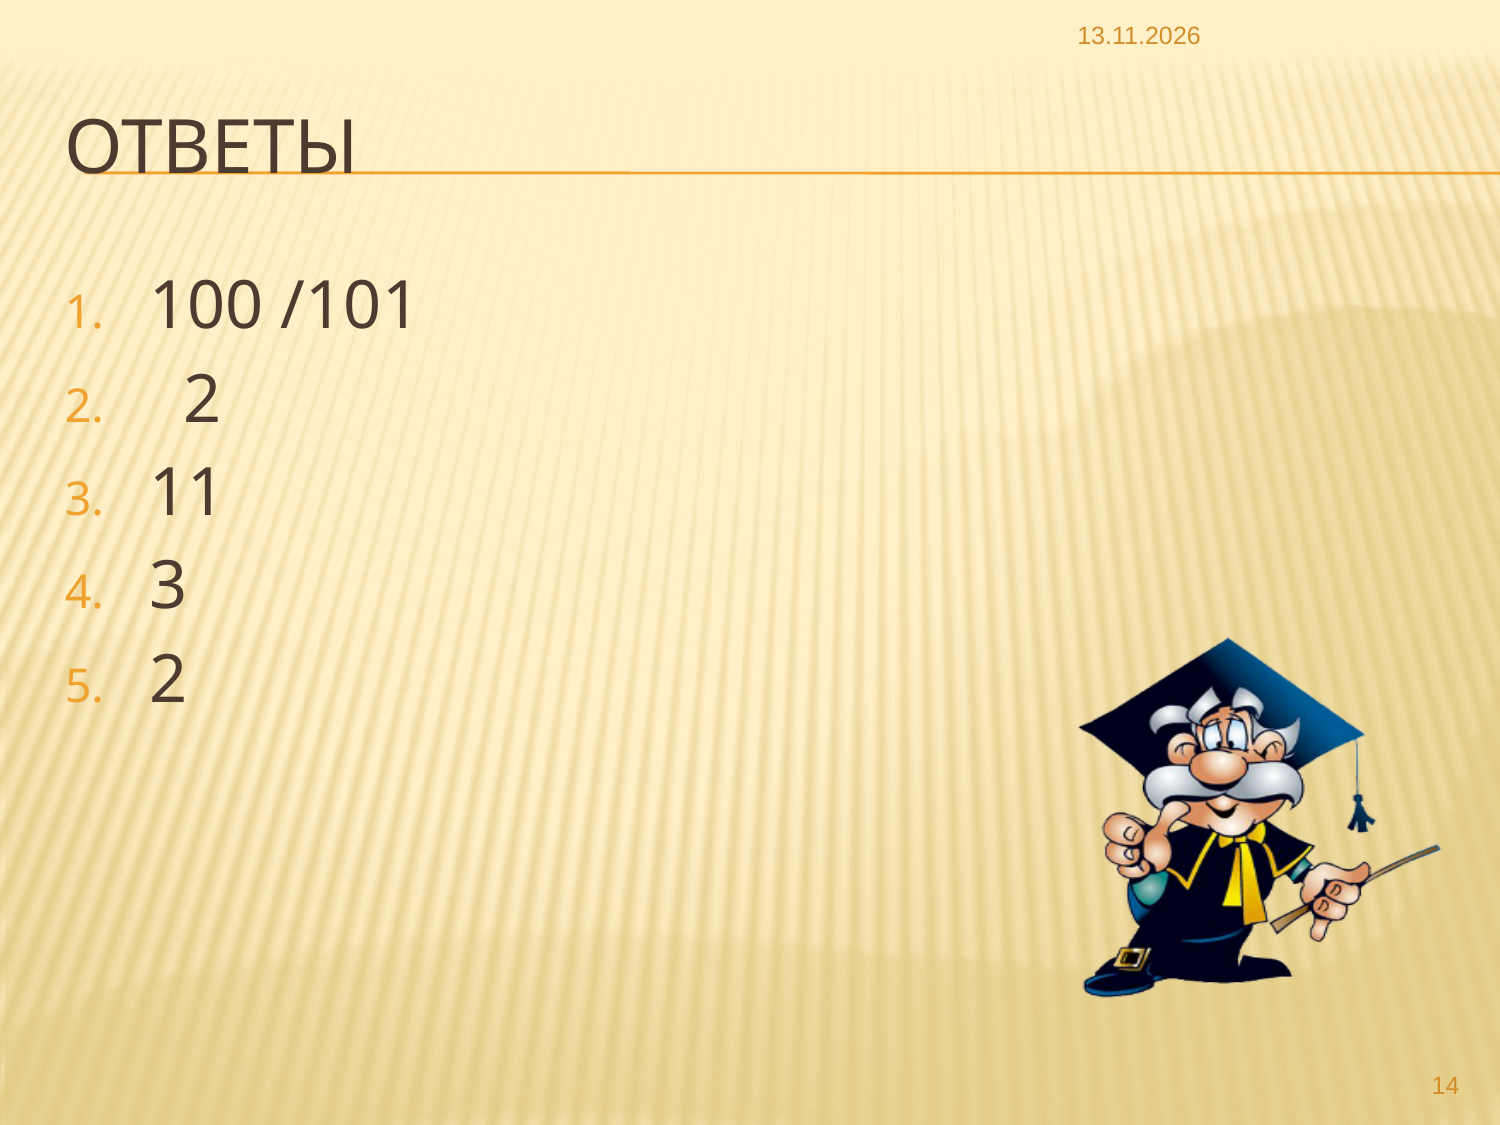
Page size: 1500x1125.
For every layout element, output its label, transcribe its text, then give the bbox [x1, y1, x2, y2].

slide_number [1062, 12, 1475, 60]
picture [1054, 609, 1442, 1009]
list 100 /101 2 11 3 2 [50, 254, 1475, 998]
slide_number 14 [1350, 1061, 1475, 1103]
title ответы [50, 75, 1475, 213]
